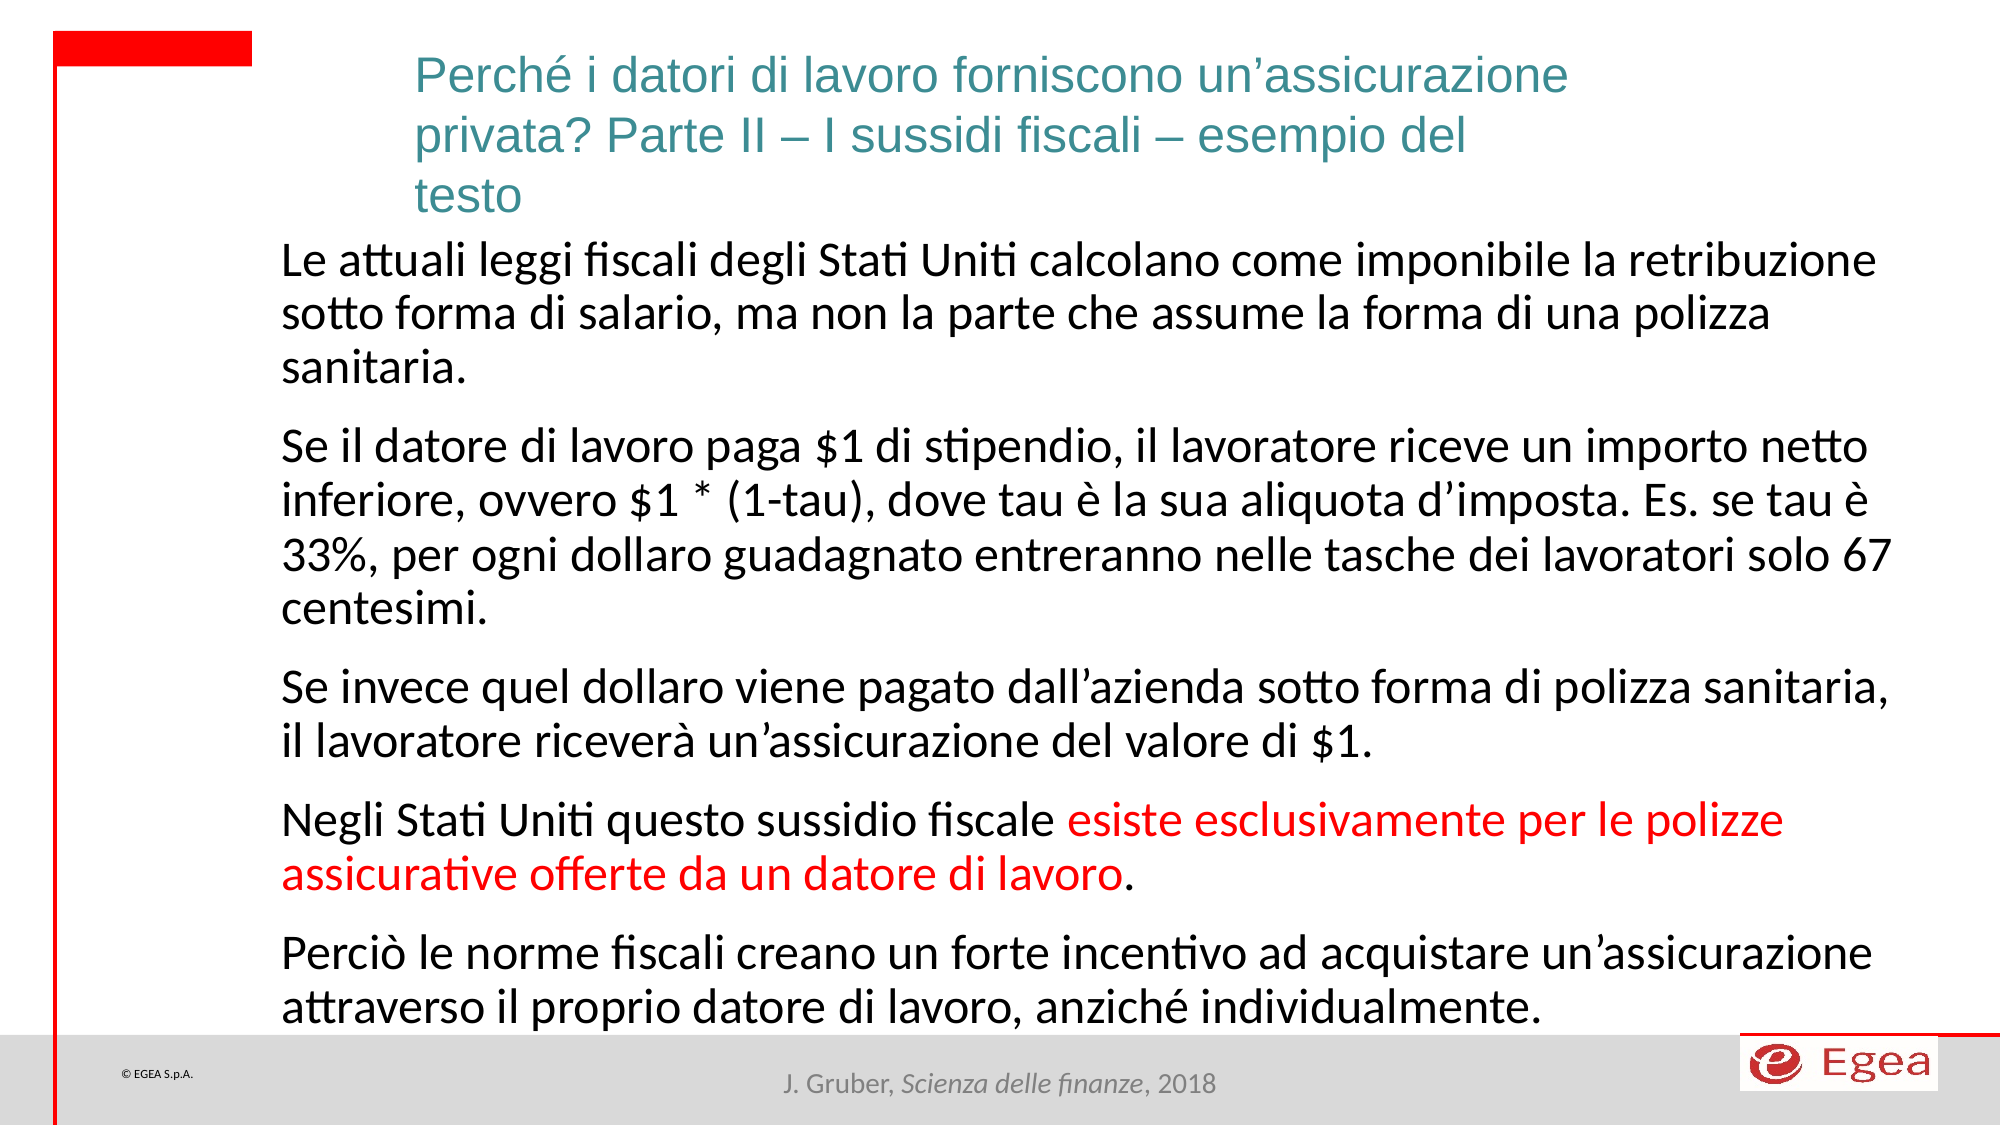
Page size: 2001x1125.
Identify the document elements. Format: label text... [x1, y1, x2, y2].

picture [1740, 1036, 1938, 1091]
text_box Le attuali leggi fiscali degli Stati Uniti calcolano come imponibile la retribuzione sotto forma di salario, ma non la parte che assume la forma di una polizza sanitaria. Se il datore di lavoro paga $1 di stipendio, il lavoratore riceve un importo netto inferiore, ovvero $1 * (1-tau), dove tau è la sua aliquota d’imposta. Es. se tau è 33%, per ogni dollaro guadagnato entreranno nelle tasche dei lavoratori solo 67 centesimi. Se invece quel dollaro viene pagato dall’azienda sotto forma di polizza sanitaria, il lavoratore riceverà un’assicurazione del valore di $1. Negli Stati Uniti questo sussidio fiscale esiste esclusivamente per le polizze assicurative offerte da un datore di lavoro. Perciò le norme fiscali creano un forte incentivo ad acquistare un’assicurazione attraverso il proprio datore di lavoro, anziché individualmente. [266, 225, 1931, 1043]
text_box Perché i datori di lavoro forniscono un’assicurazione privata? Parte II – I sussidi fiscali – esempio del testo [399, 35, 1600, 116]
